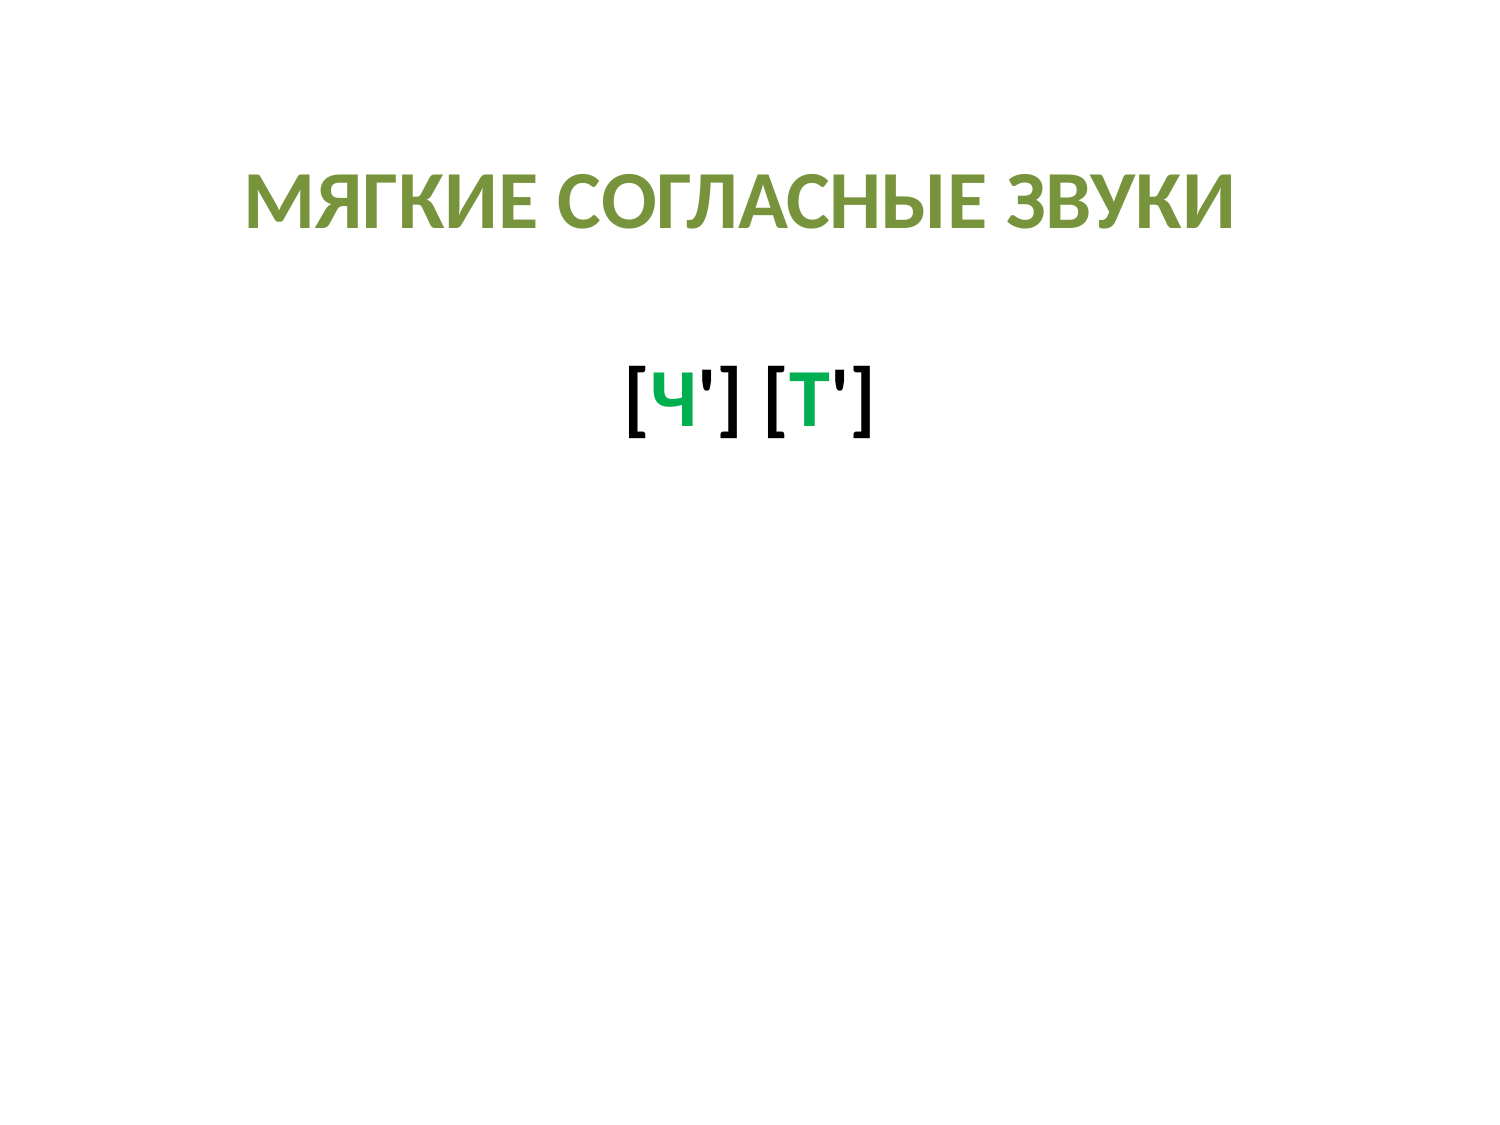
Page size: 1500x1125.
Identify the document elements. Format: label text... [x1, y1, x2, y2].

list . [75, 262, 1425, 1005]
title МЯГКИЕ СОГЛАСНЫЕ ЗВУКИ [Ч'] [Т'] [75, 137, 1425, 262]
